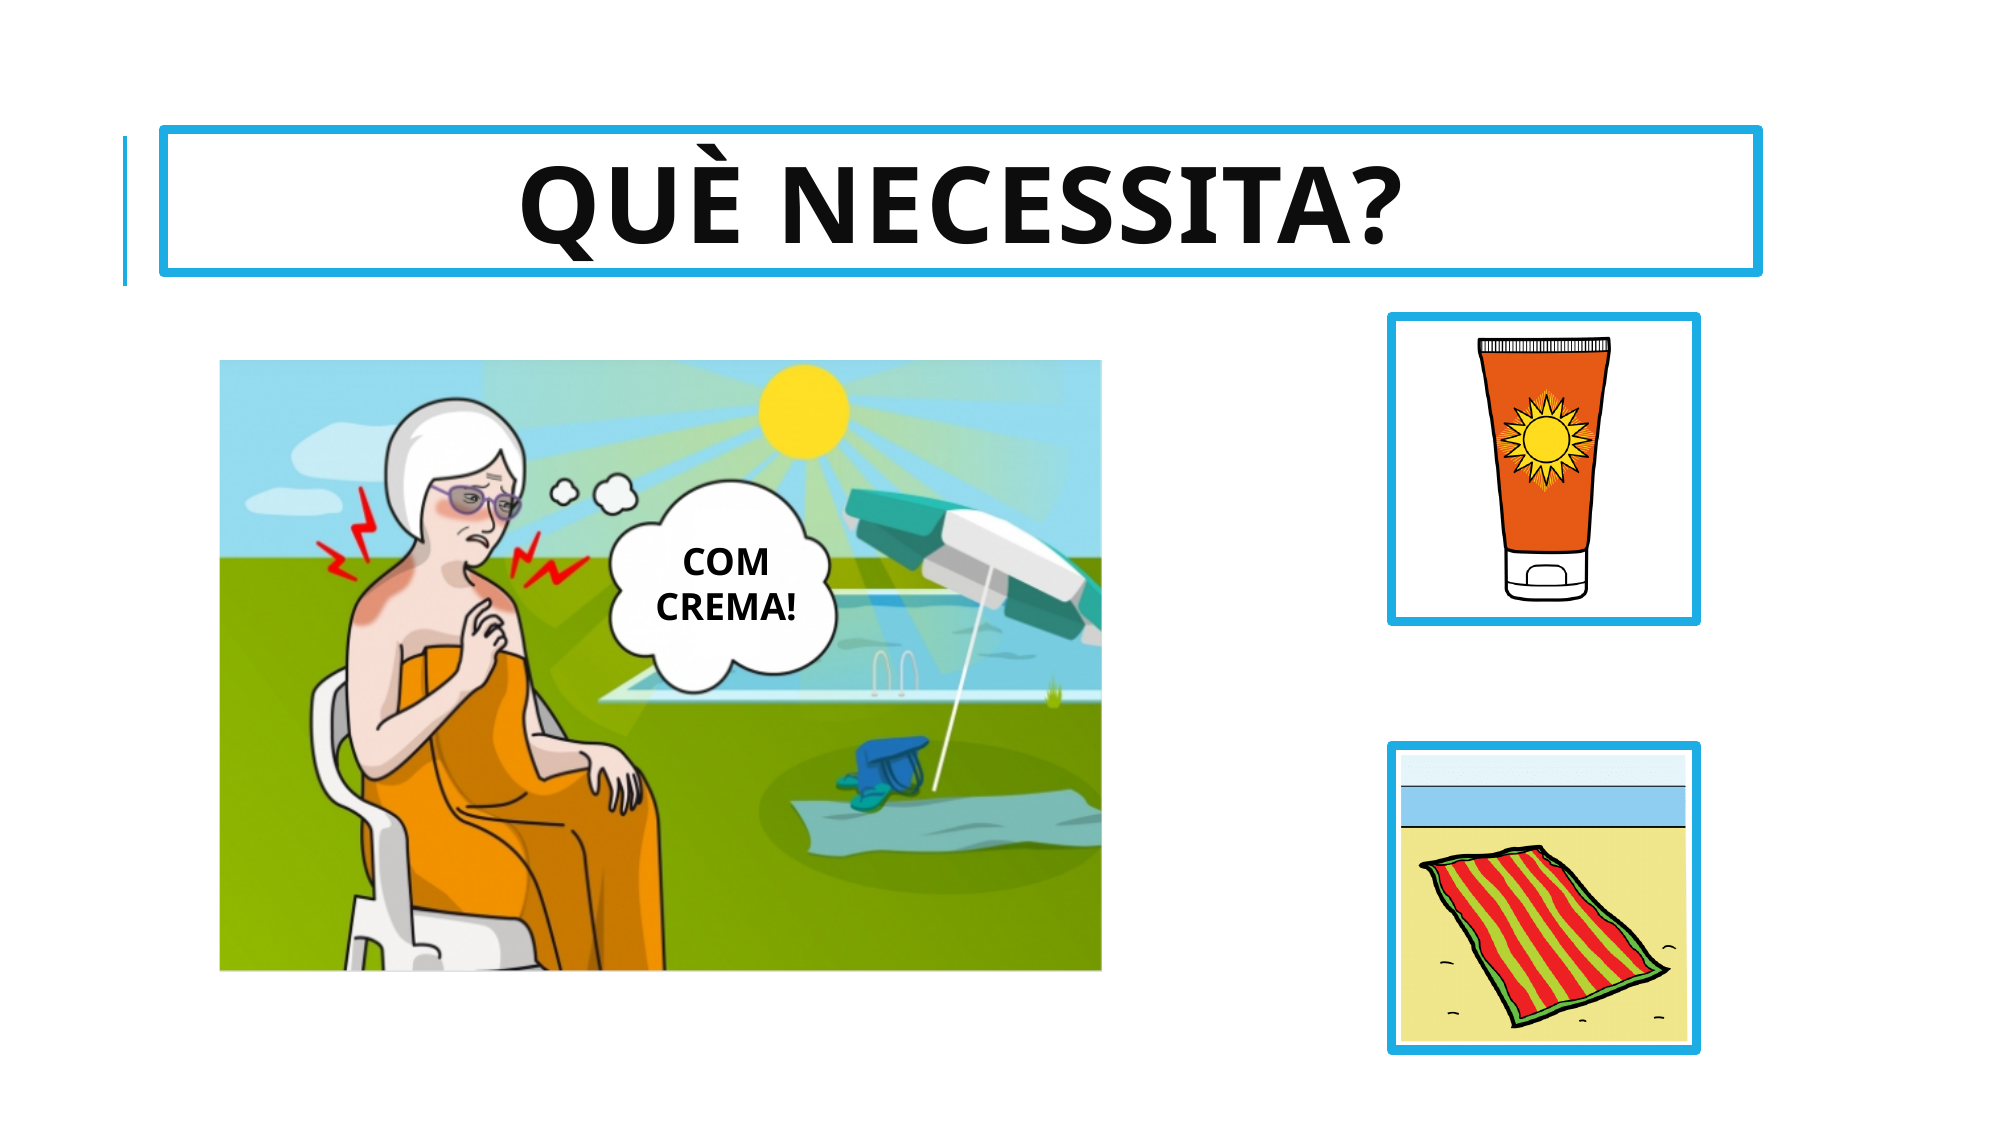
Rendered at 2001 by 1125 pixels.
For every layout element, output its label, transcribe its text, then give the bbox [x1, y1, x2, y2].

picture [1396, 749, 1692, 1046]
picture [1396, 320, 1692, 617]
title QUÈ NECESSITA? [163, 129, 1759, 273]
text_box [219, 360, 1103, 972]
